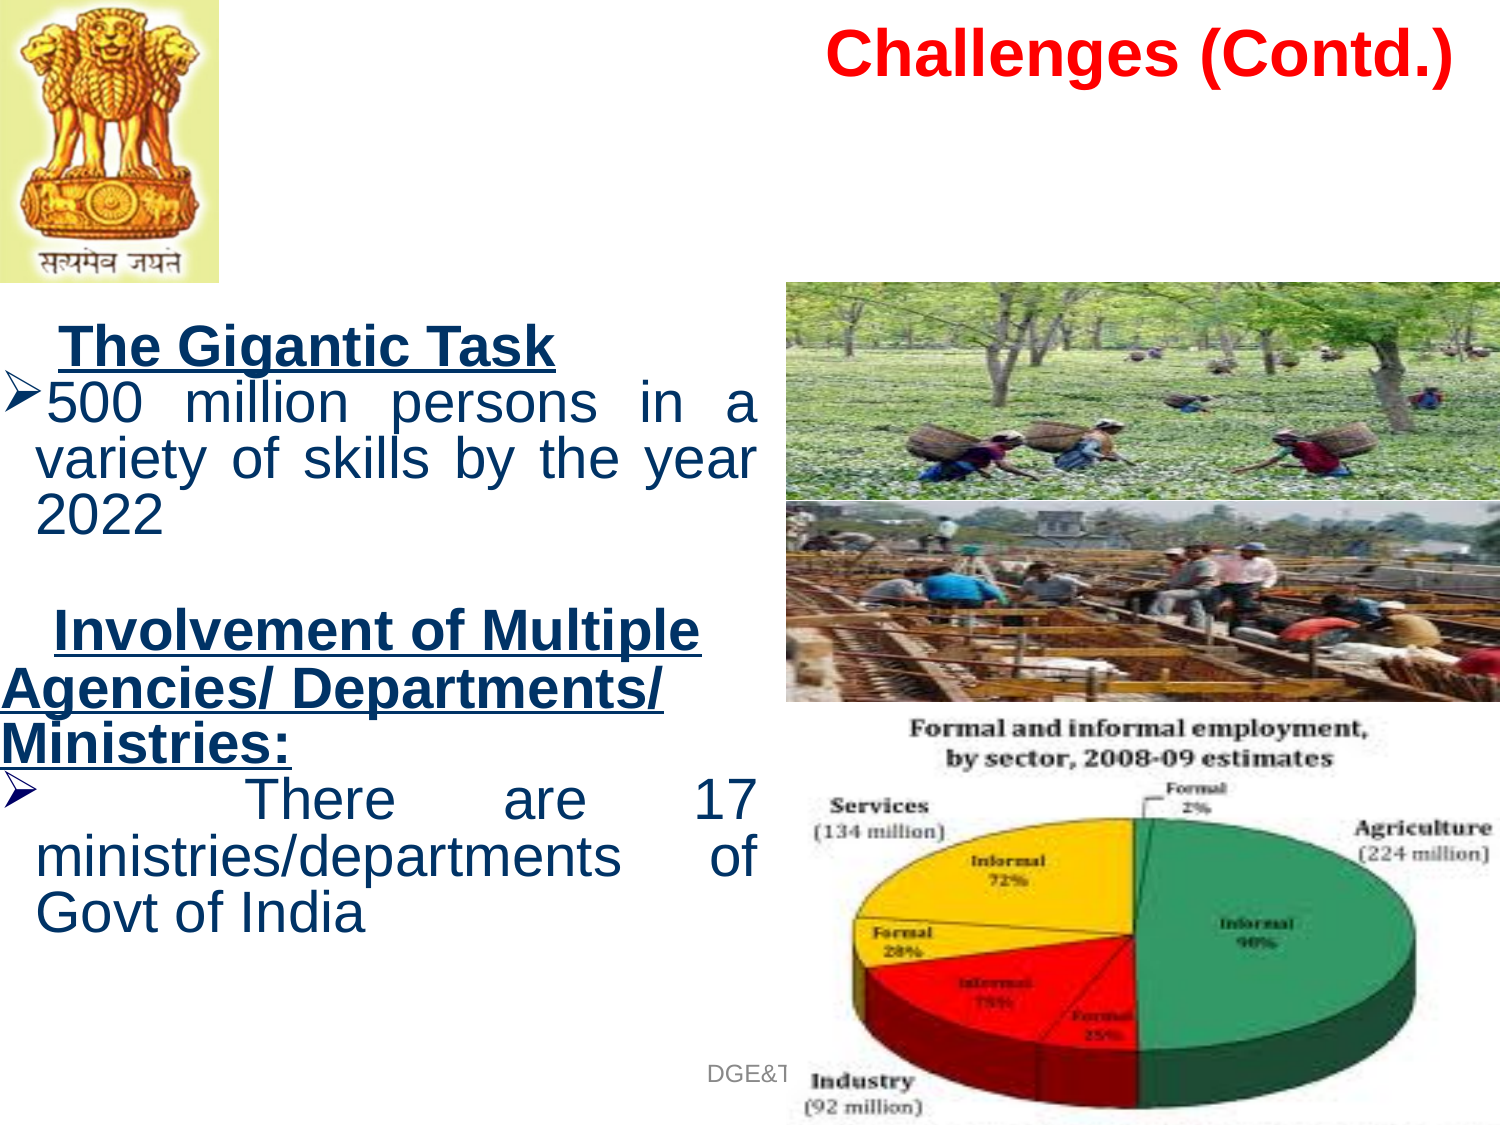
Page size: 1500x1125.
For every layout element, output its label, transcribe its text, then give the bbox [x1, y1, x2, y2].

subtitle The Gigantic Task 500 million persons in a variety of skills by the year 2022 Involvement of Multiple Agencies/ Departments/ Ministries: There are 17 ministries/departments of Govt of India [0, 249, 763, 1125]
picture [786, 281, 1500, 500]
picture [0, 0, 219, 283]
footer DGE&T [763, 1042, 781, 1103]
picture [786, 501, 1500, 702]
picture [786, 708, 1500, 1125]
text_box Challenges (Contd.) [497, 0, 1500, 90]
